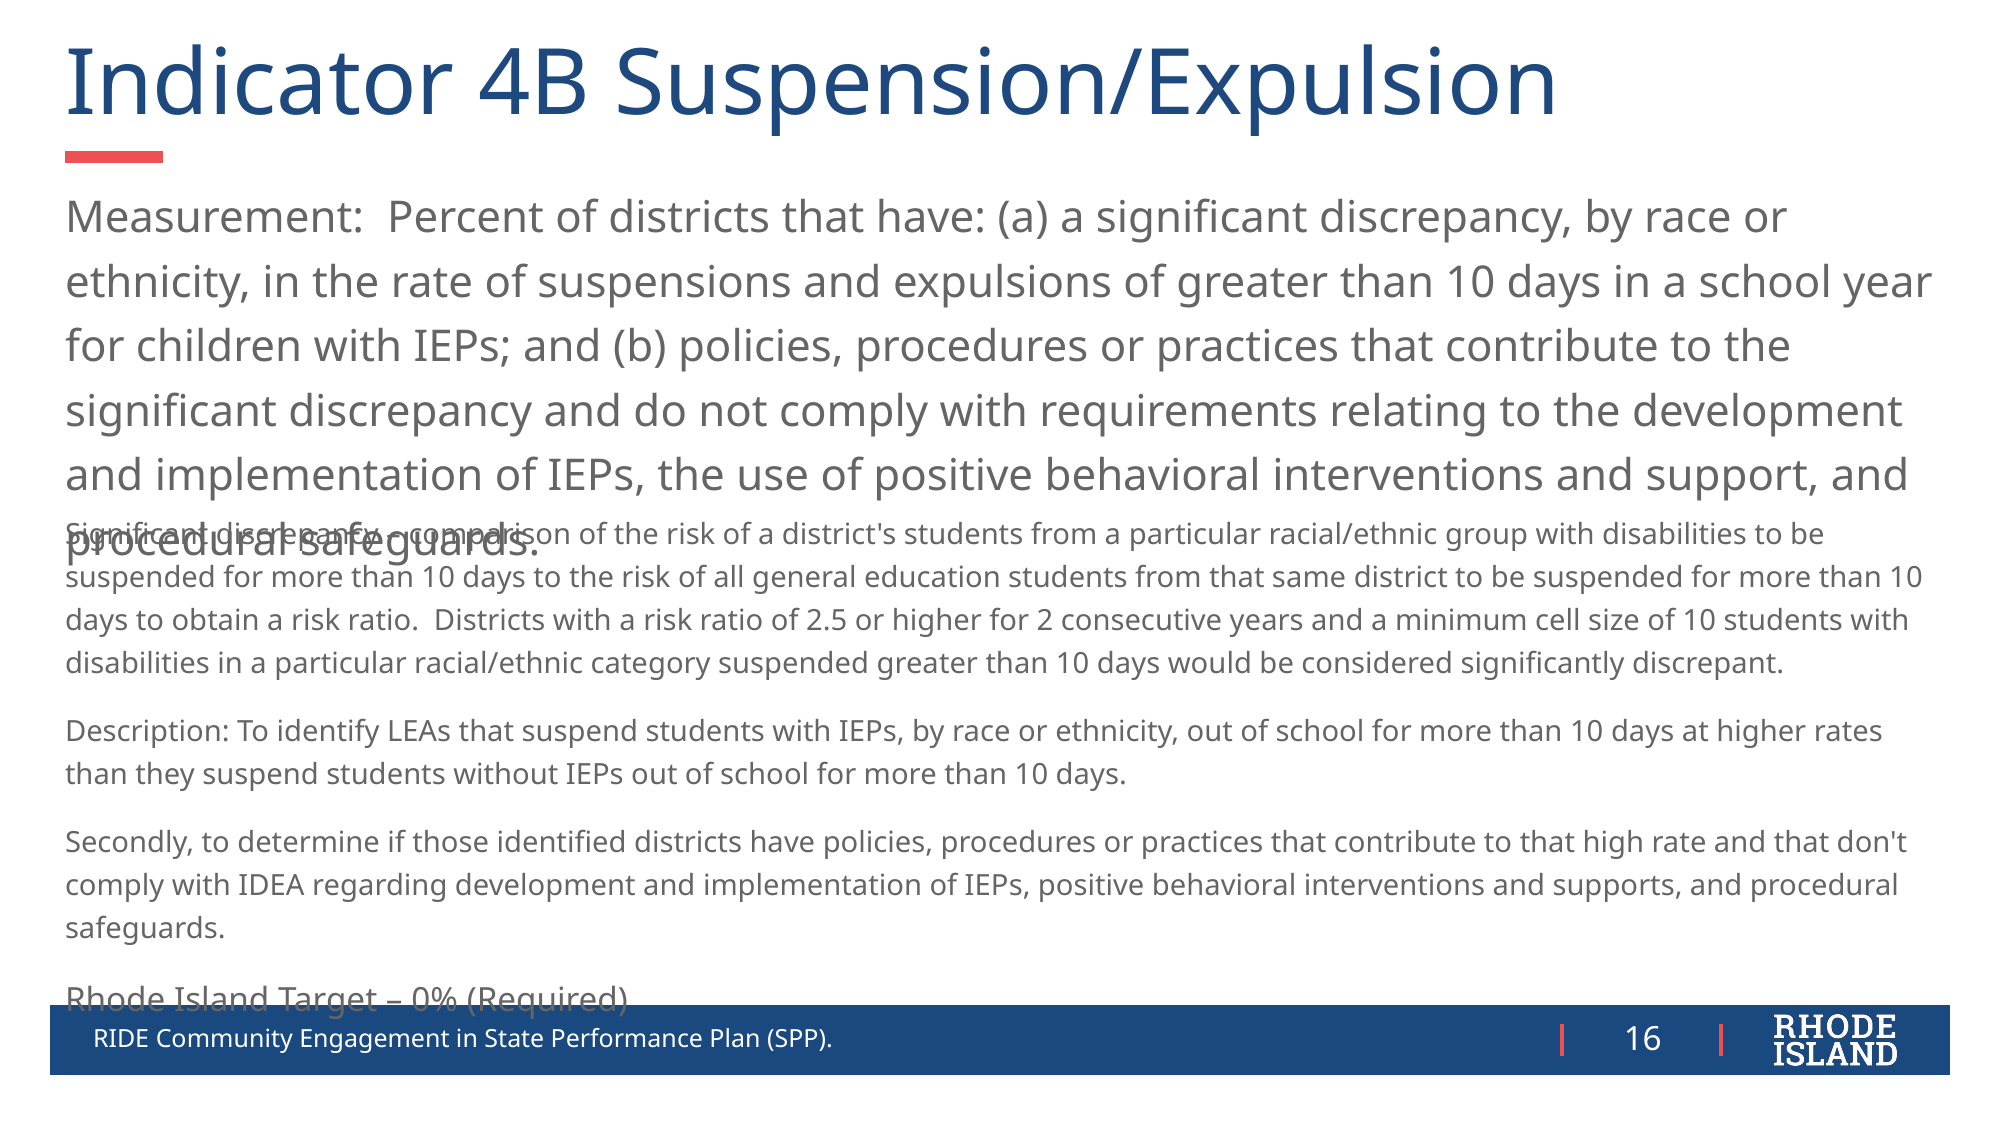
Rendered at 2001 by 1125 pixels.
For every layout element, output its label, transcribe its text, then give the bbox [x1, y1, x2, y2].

list Significant discrepancy – comparison of the risk of a district's students from a particular racial/ethnic group with disabilities to be suspended for more than 10 days to the risk of all general education students from that same district to be suspended for more than 10 days to obtain a risk ratio. Districts with a risk ratio of 2.5 or higher for 2 consecutive years and a minimum cell size of 10 students with disabilities in a particular racial/ethnic category suspended greater than 10 days would be considered significantly discrepant. Description: To identify LEAs that suspend students with IEPs, by race or ethnicity, out of school for more than 10 days at higher rates than they suspend students without IEPs out of school for more than 10 days. Secondly, to determine if those identified districts have policies, procedures or practices that contribute to that high rate and that don't comply with IDEA regarding development and implementation of IEPs, positive behavioral interventions and supports, and procedural safeguards. Rhode Island Target – 0% (Required) [50, 499, 1950, 991]
picture [1774, 1014, 1897, 1066]
title Indicator 4B Suspension/Expulsion [50, 28, 1950, 144]
footer RIDE Community Engagement in State Performance Plan (SPP). [78, 1010, 1349, 1070]
slide_number 16 [1594, 1012, 1691, 1068]
list Measurement: Percent of districts that have: (a) a significant discrepancy, by race or ethnicity, in the rate of suspensions and expulsions of greater than 10 days in a school year for children with IEPs; and (b) policies, procedures or practices that contribute to the significant discrepancy and do not comply with requirements relating to the development and implementation of IEPs, the use of positive behavioral interventions and support, and procedural safeguards. [50, 169, 1950, 499]
